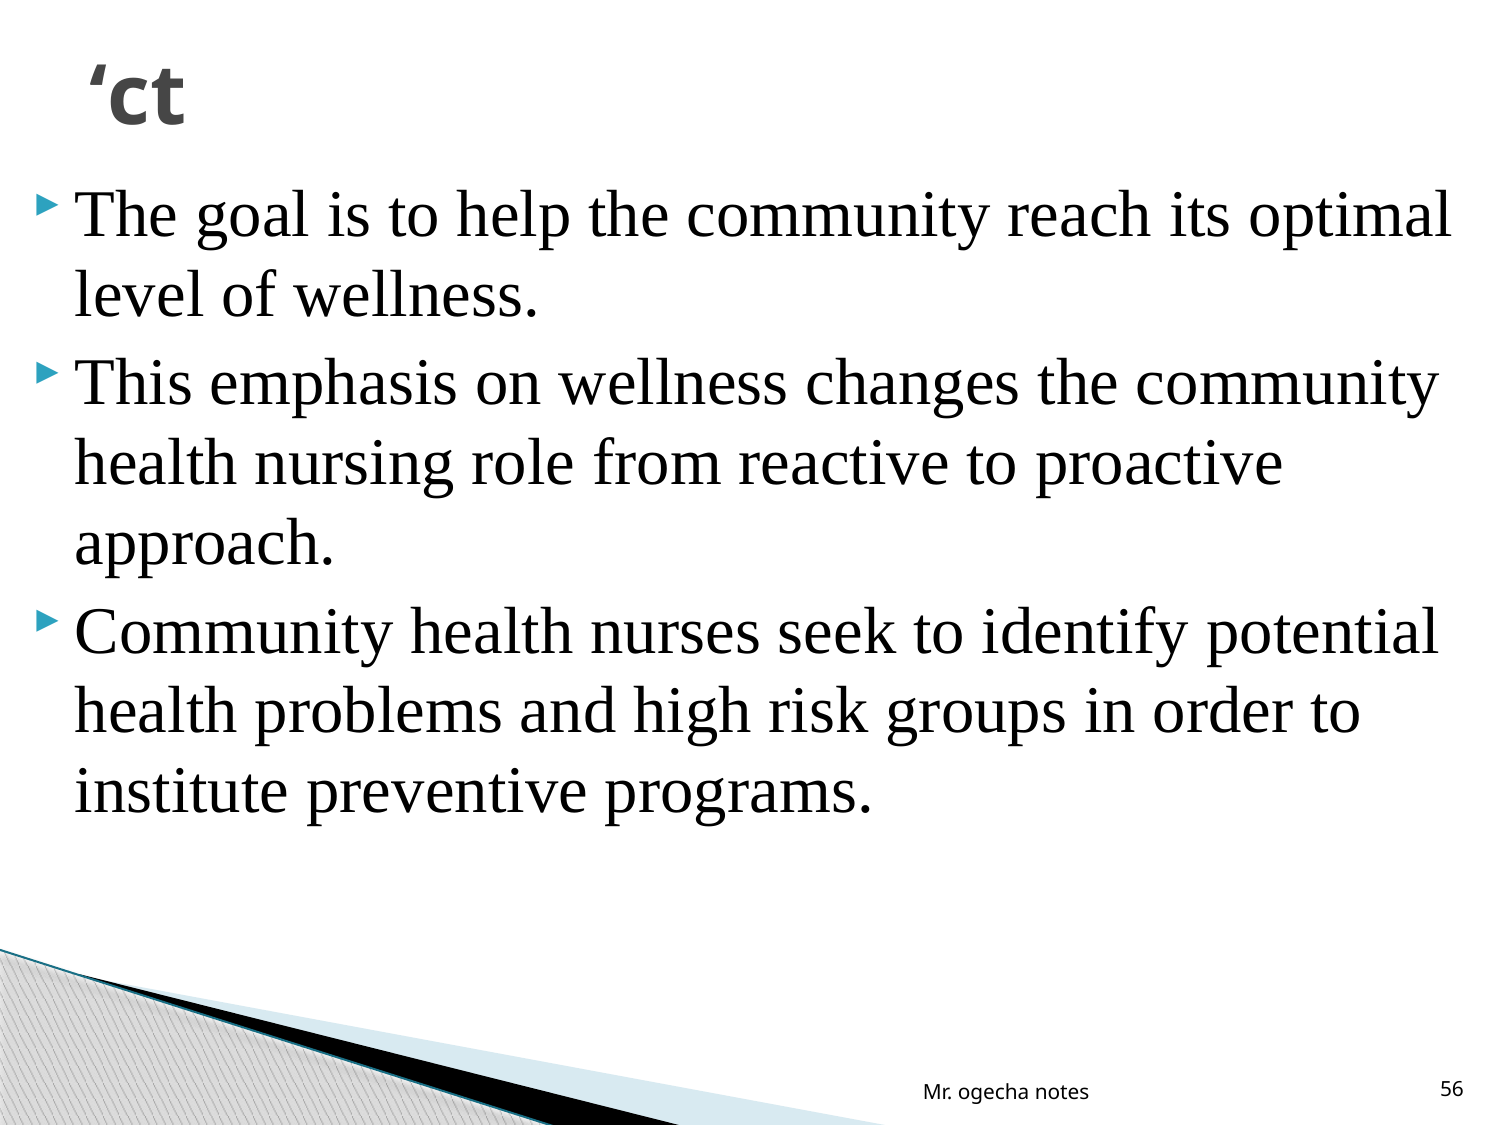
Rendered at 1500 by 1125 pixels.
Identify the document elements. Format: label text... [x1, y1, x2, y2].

list The goal is to help the community reach its optimal level of wellness. This emphasis on wellness changes the community health nursing role from reactive to proactive approach. Community health nurses seek to identify potential health problems and high risk groups in order to institute preventive programs. [0, 162, 1500, 986]
title ‘ct [75, 45, 1425, 138]
slide_number 56 [1418, 1051, 1479, 1112]
footer Mr. ogecha notes [718, 1051, 1105, 1112]
